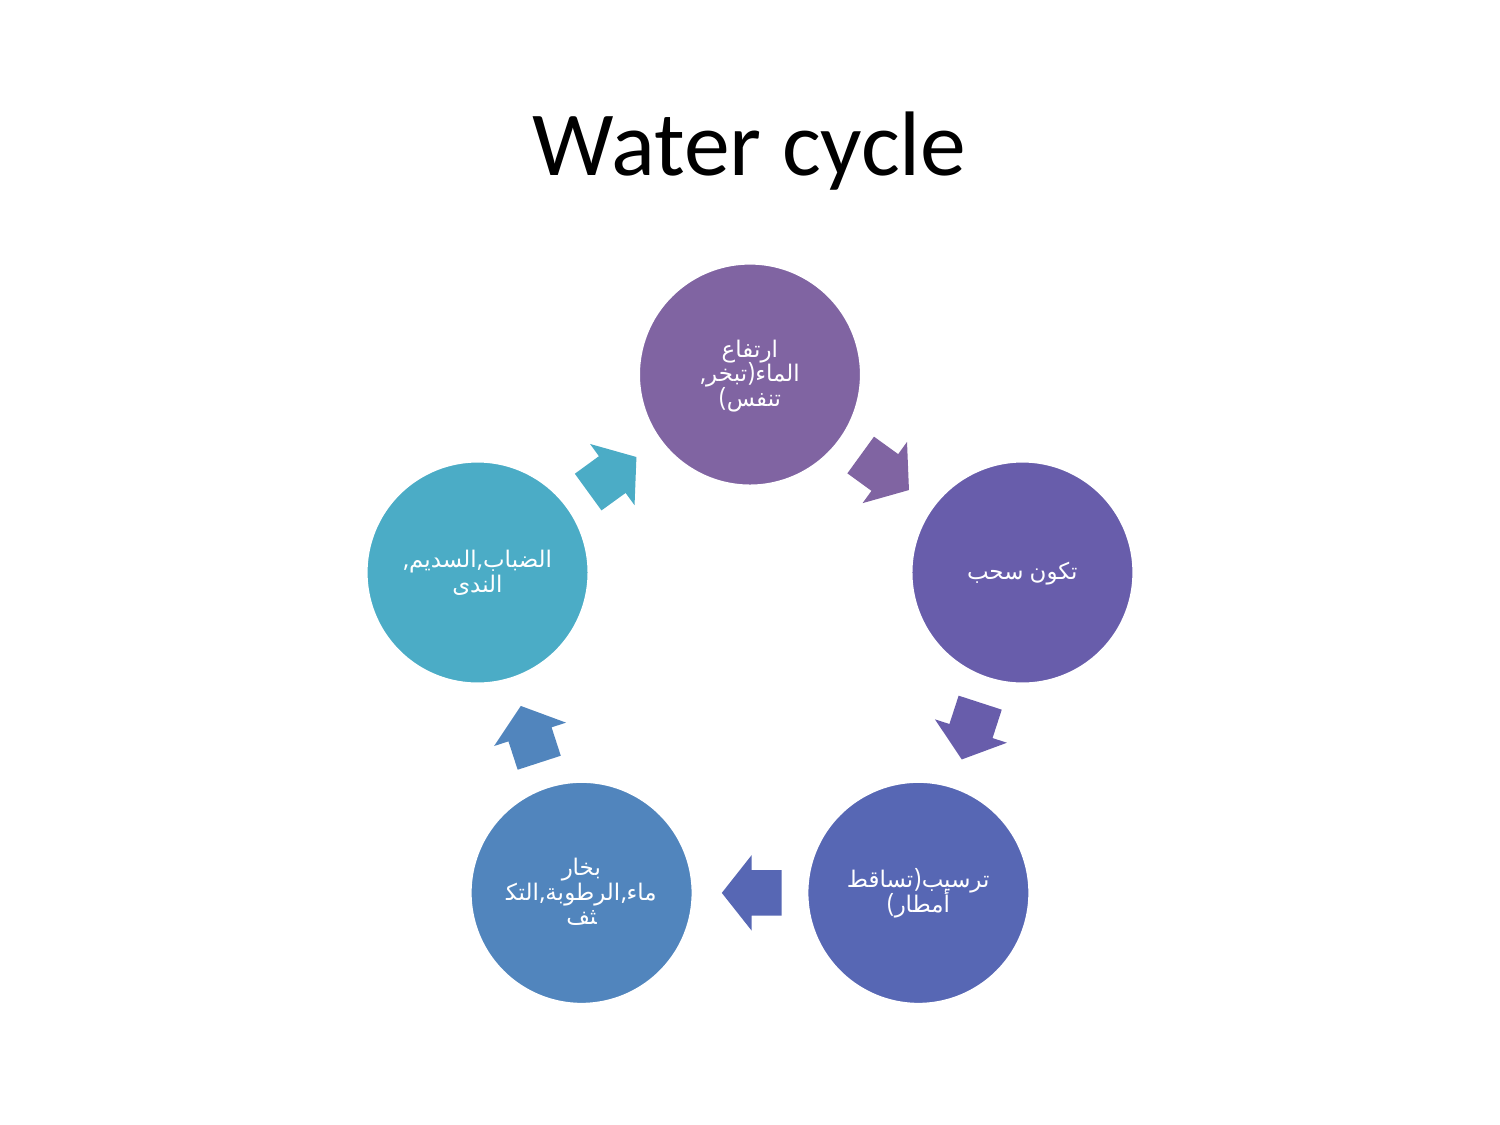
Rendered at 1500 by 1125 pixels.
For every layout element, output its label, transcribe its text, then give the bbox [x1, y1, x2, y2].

title Water cycle [75, 45, 1425, 233]
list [74, 262, 1426, 1006]
